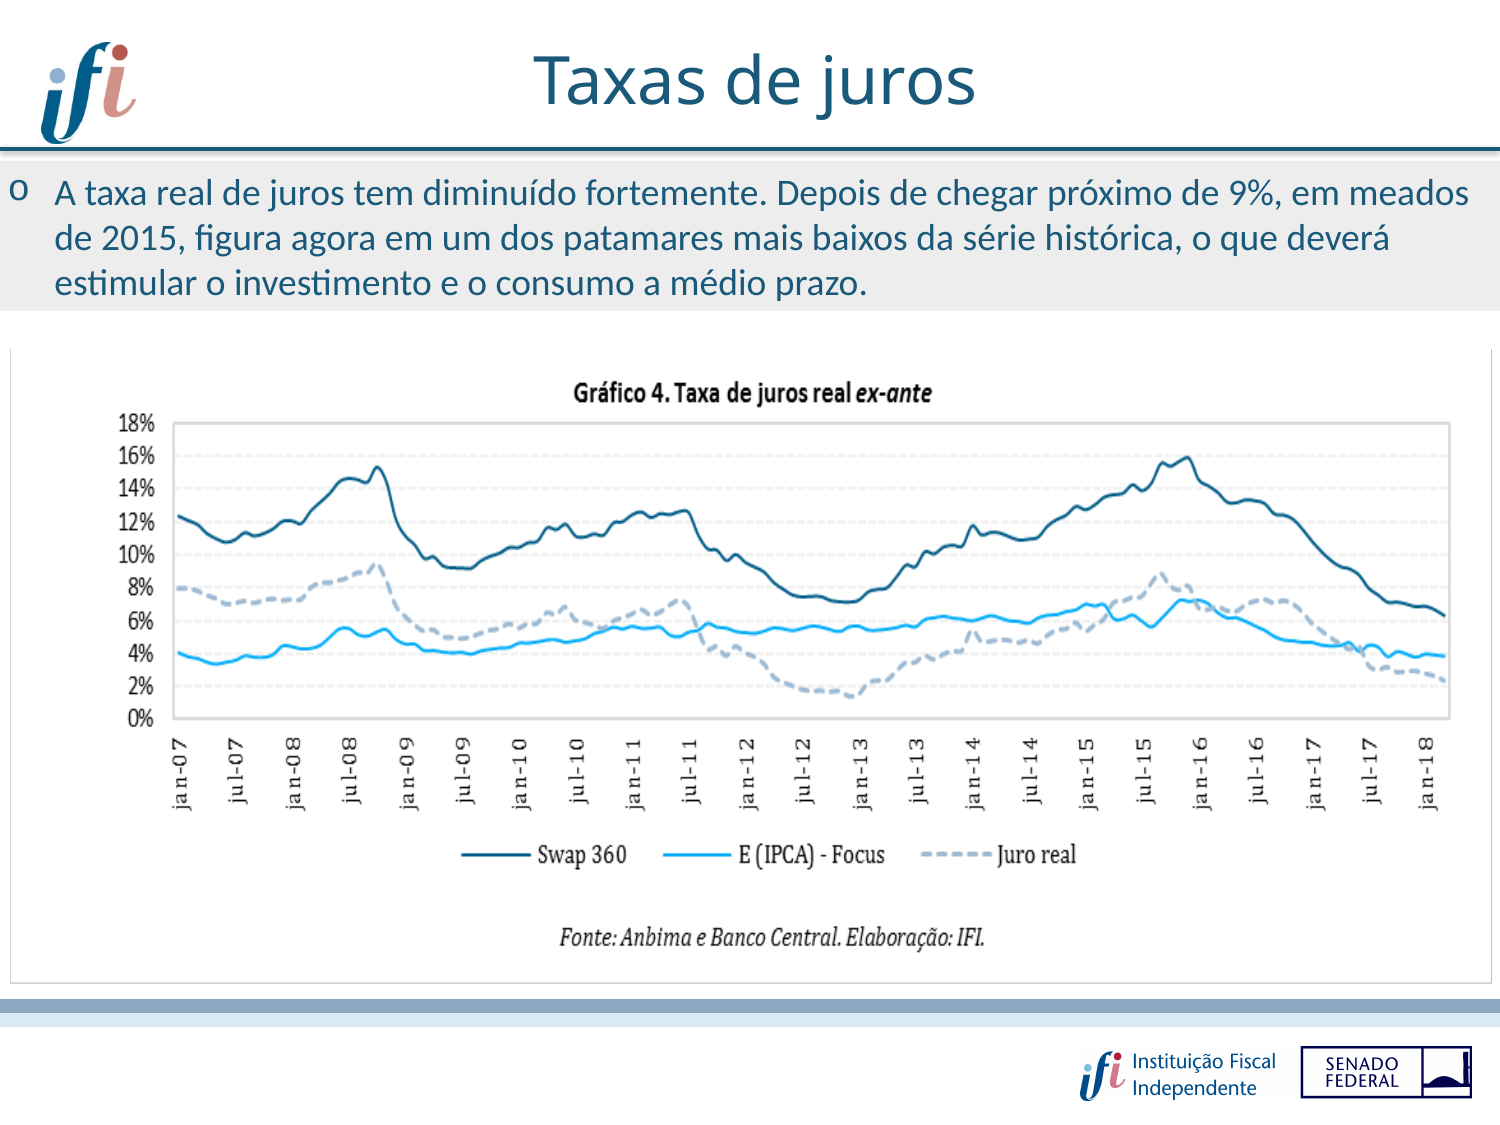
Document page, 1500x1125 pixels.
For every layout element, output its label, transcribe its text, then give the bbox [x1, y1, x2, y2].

picture [9, 349, 1493, 985]
picture [1080, 1046, 1472, 1101]
picture [41, 42, 136, 144]
picture [0, 999, 1500, 1027]
picture [41, 133, 50, 144]
text_box Taxas de juros [182, 30, 1329, 135]
text_box A taxa real de juros tem diminuído fortemente. Depois de chegar próximo de 9%, em meados de 2015, figura agora em um dos patamares mais baixos da série histórica, o que deverá estimular o investimento e o consumo a médio prazo. [0, 160, 1500, 311]
